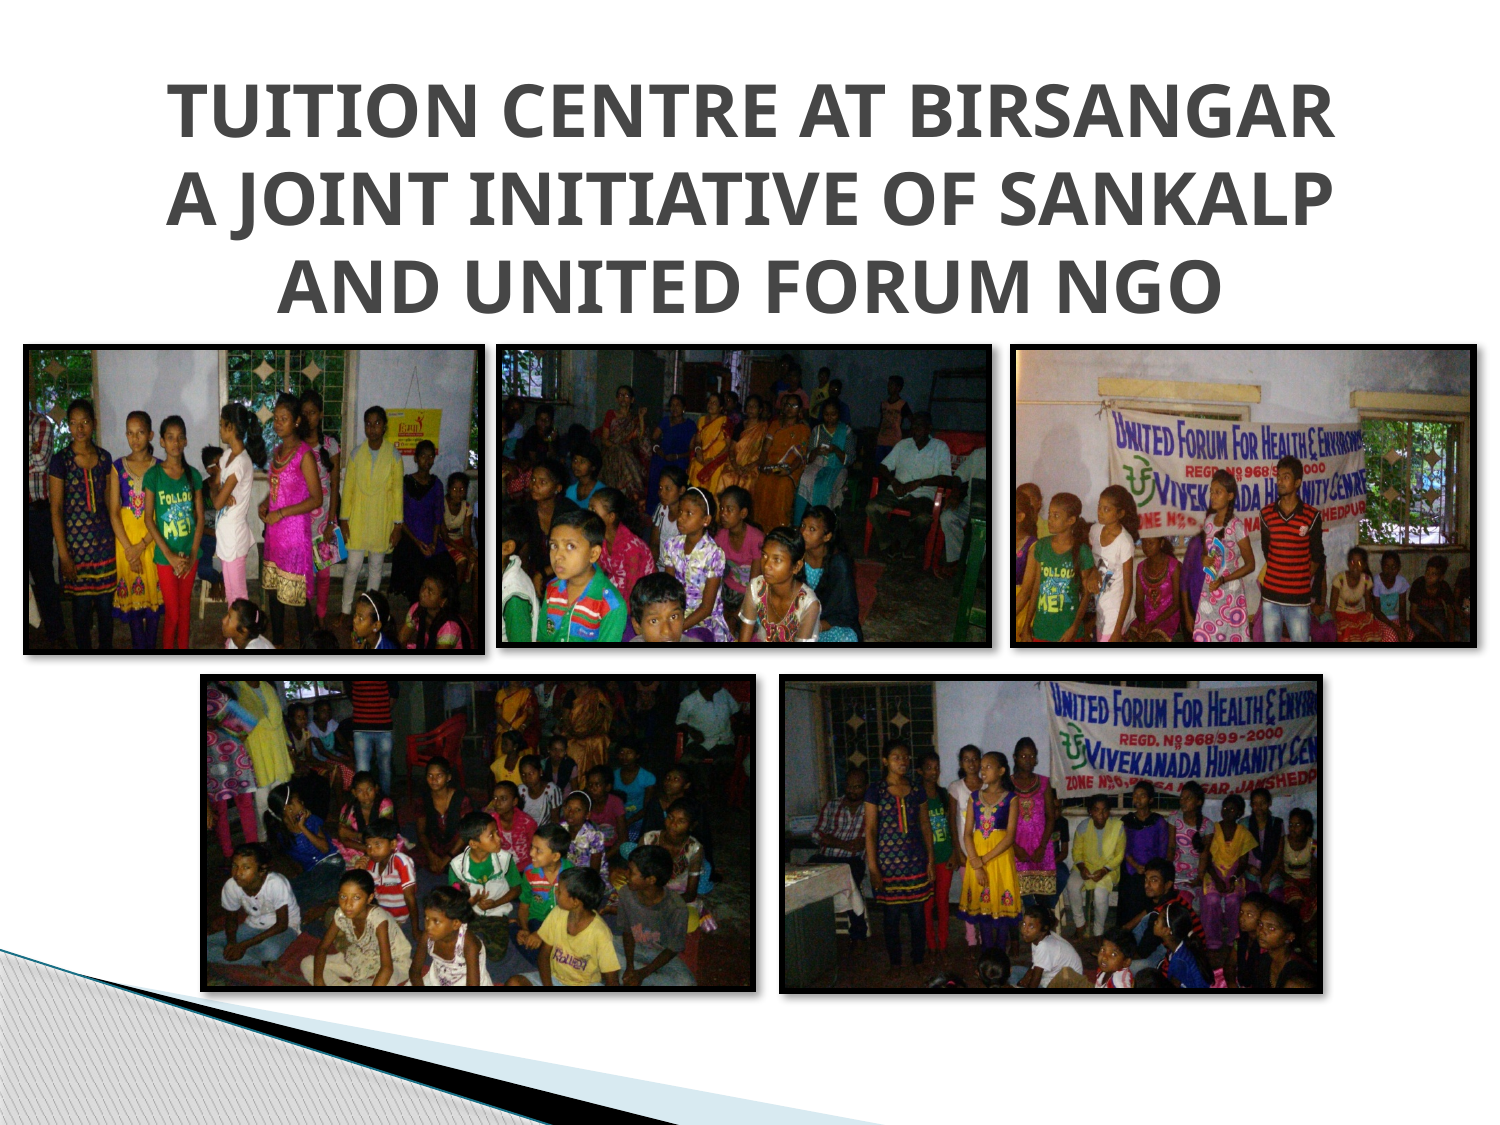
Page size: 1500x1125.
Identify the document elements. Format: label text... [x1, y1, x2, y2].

picture [785, 680, 1318, 988]
picture [501, 349, 987, 643]
picture [29, 349, 479, 650]
title TUITION CENTRE AT BIRSANGAR A JOINT INITIATIVE OF SANKALP AND UNITED FORUM NGO [76, 54, 1427, 339]
picture [1015, 349, 1471, 643]
picture [206, 680, 751, 987]
